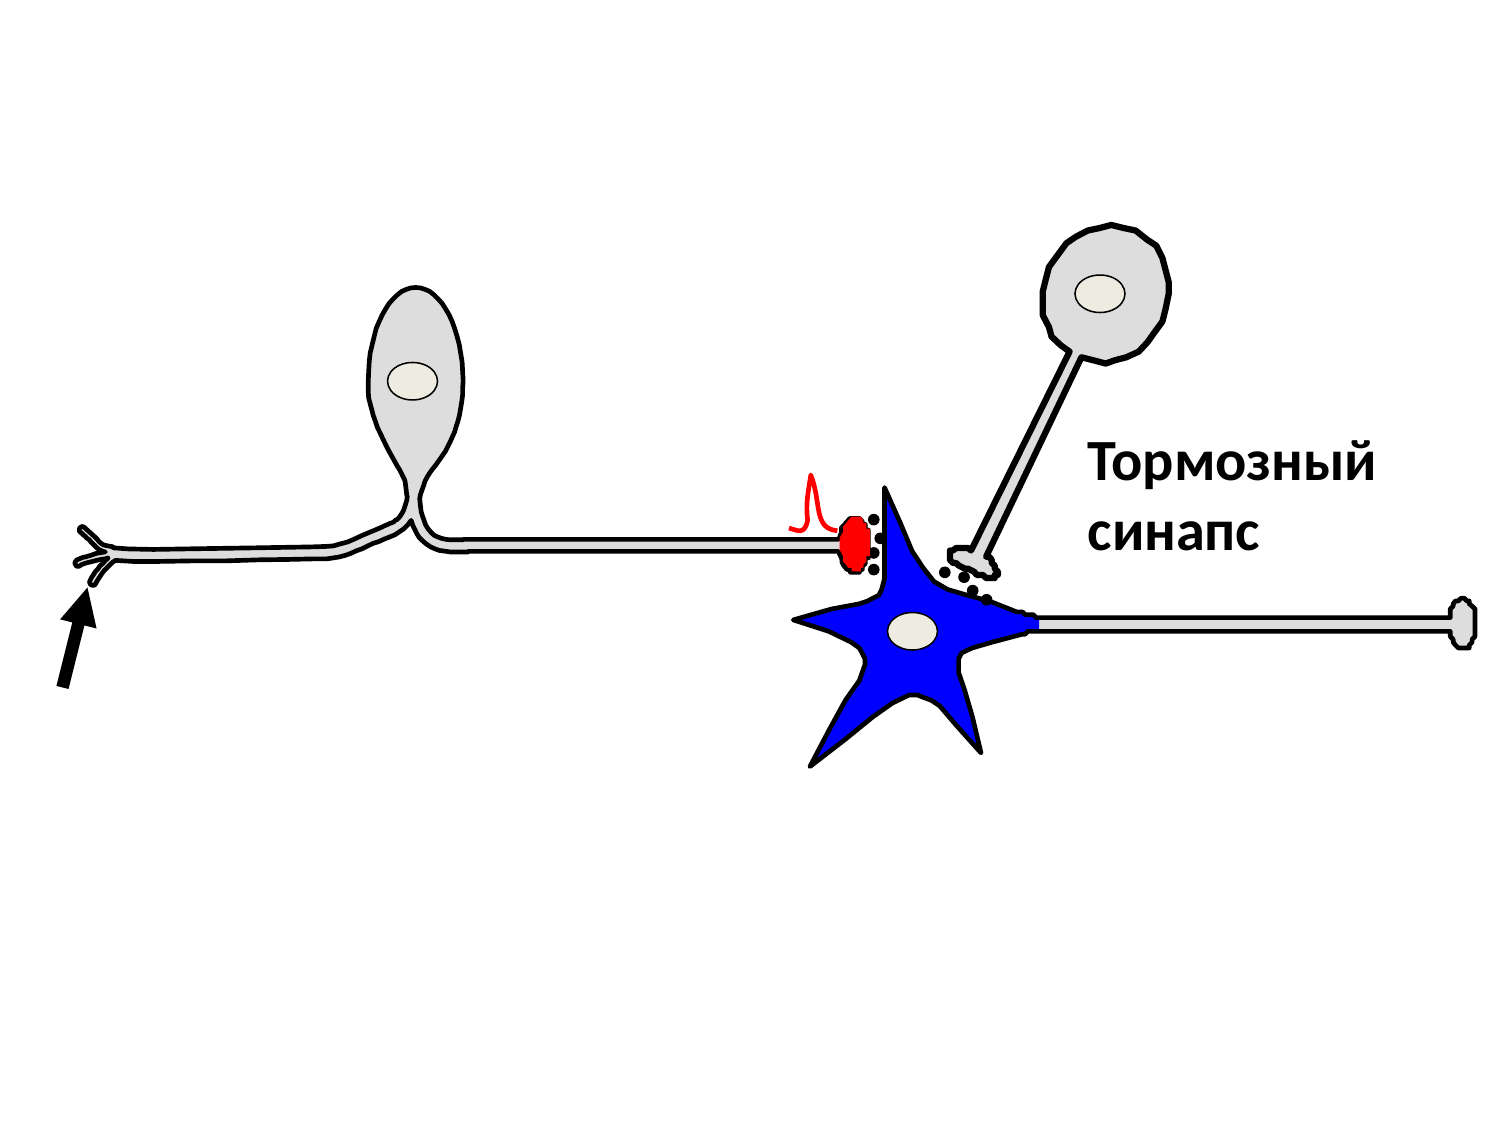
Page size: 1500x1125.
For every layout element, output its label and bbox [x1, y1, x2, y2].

text_box [1012, 422, 1488, 583]
text_box [74, 287, 879, 586]
text_box [868, 564, 879, 575]
text_box [868, 514, 879, 525]
text_box [62, 587, 91, 688]
text_box [788, 474, 838, 531]
text_box [793, 224, 1476, 767]
